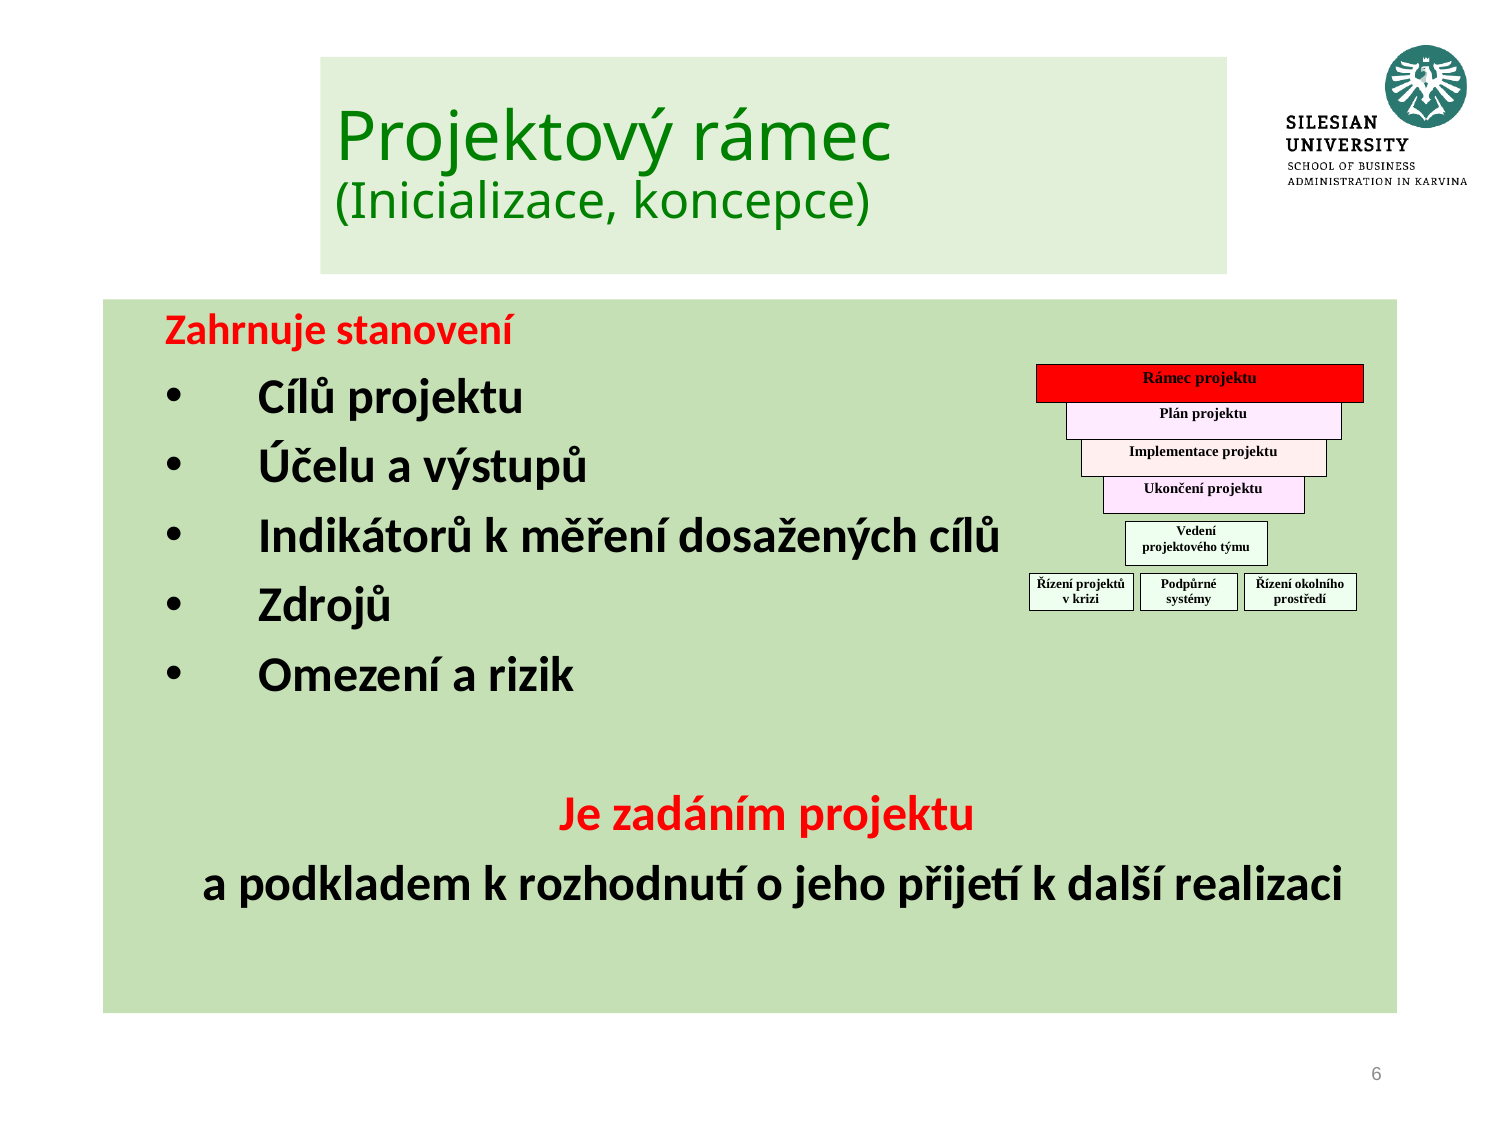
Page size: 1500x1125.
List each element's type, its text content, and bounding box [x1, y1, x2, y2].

slide_number 6 [1059, 1042, 1397, 1103]
list Zahrnuje stanovení Cílů projektu Účelu a výstupů Indikátorů k měření dosažených cílů Zdrojů Omezení a rizik Je zadáním projektu a podkladem k rozhodnutí o jeho přijetí k další realizaci [103, 299, 1397, 1014]
picture [1286, 45, 1467, 185]
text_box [1021, 349, 1372, 692]
title Projektový rámec (Inicializace, koncepce) [320, 56, 1227, 275]
